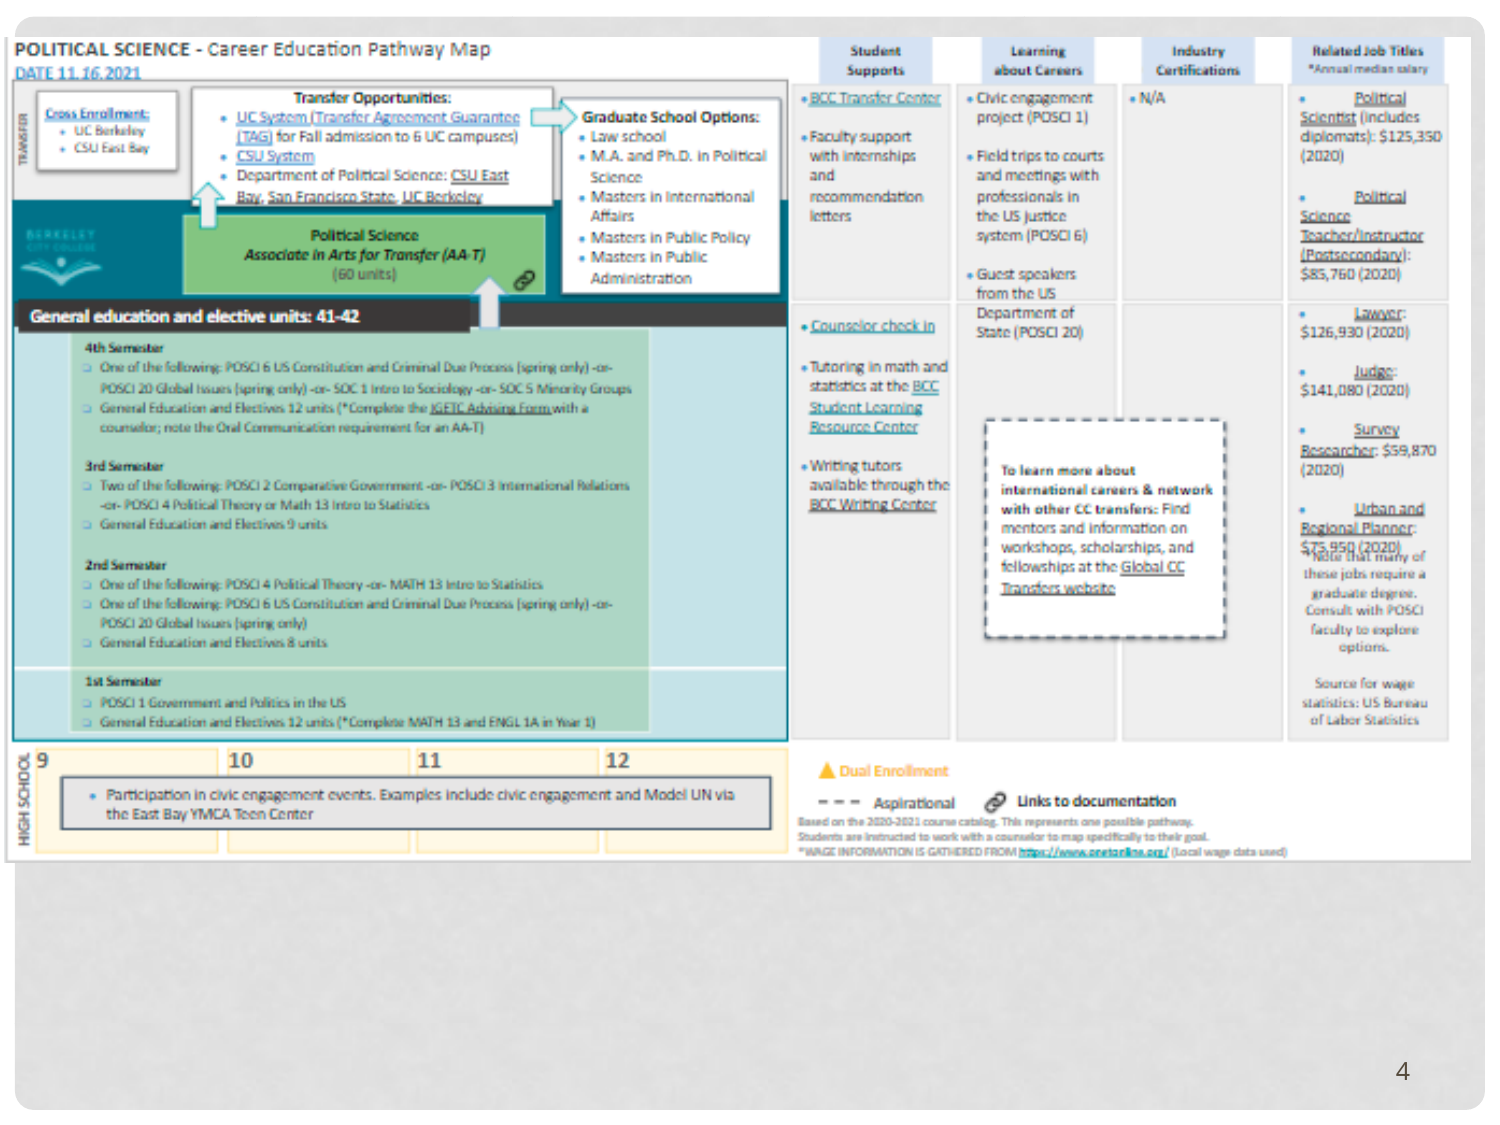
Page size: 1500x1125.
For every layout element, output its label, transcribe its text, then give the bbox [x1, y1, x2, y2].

slide_number 4 [1074, 1042, 1425, 1103]
picture [4, 37, 1471, 863]
